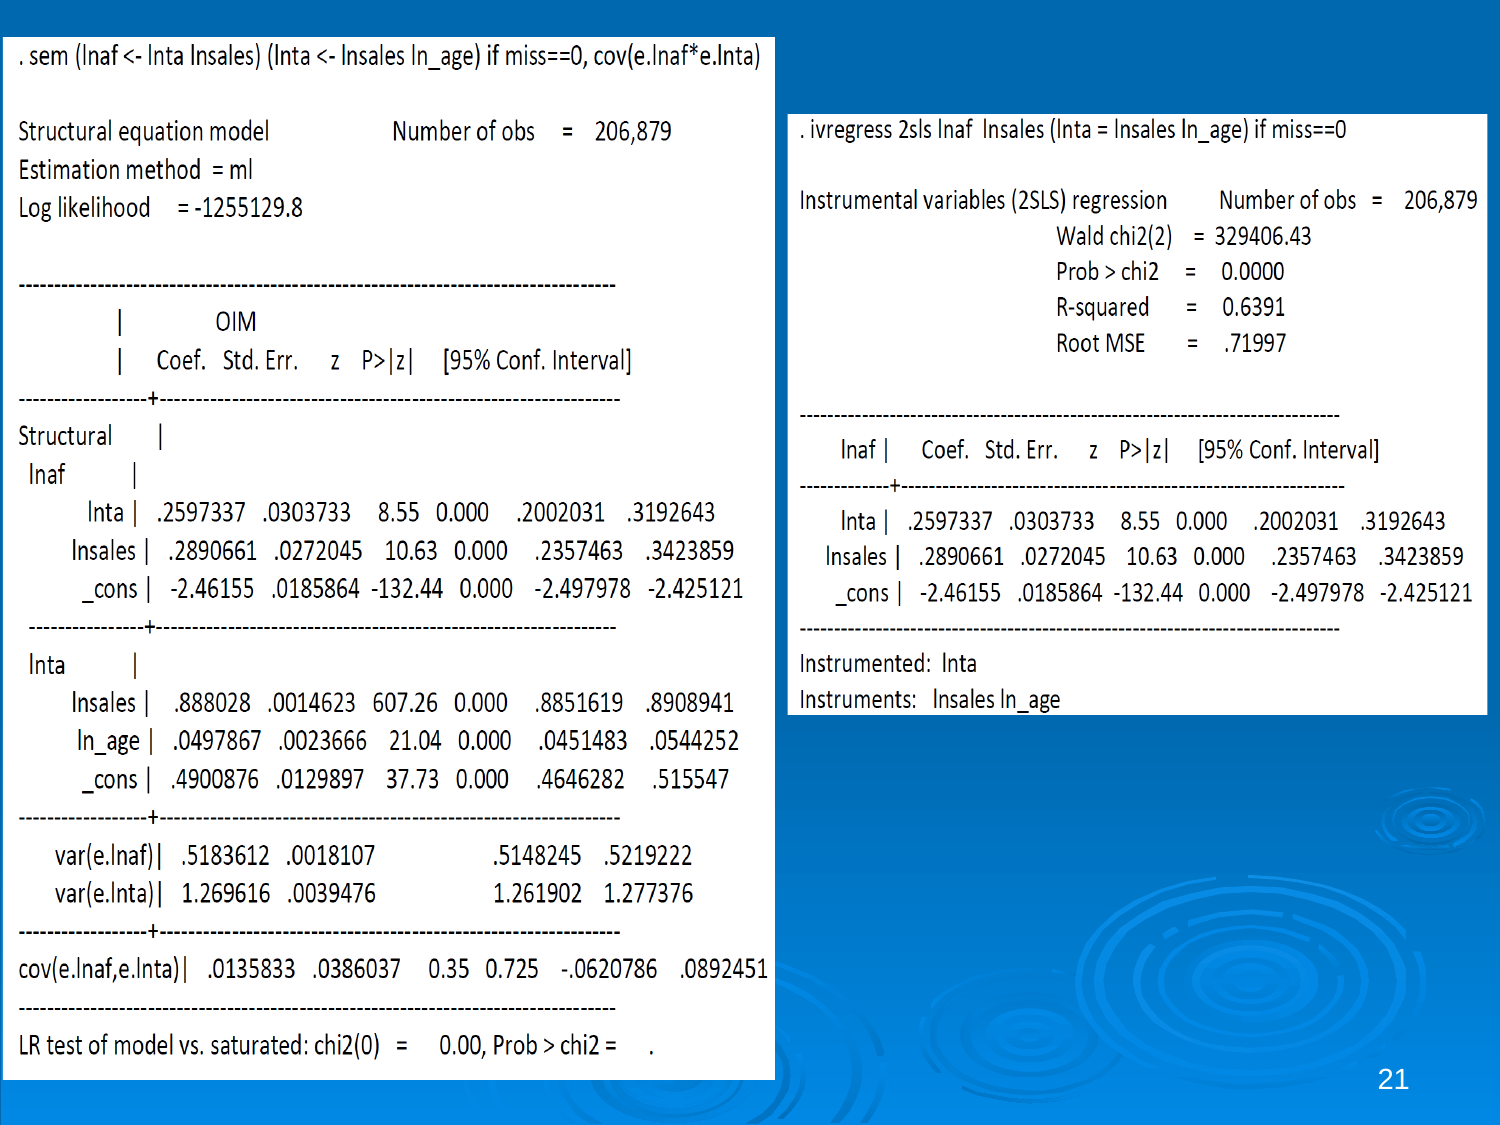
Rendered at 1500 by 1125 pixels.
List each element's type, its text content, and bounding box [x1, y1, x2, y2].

slide_number 21 [1074, 1024, 1426, 1103]
picture [787, 114, 1488, 716]
picture [2, 37, 776, 1080]
